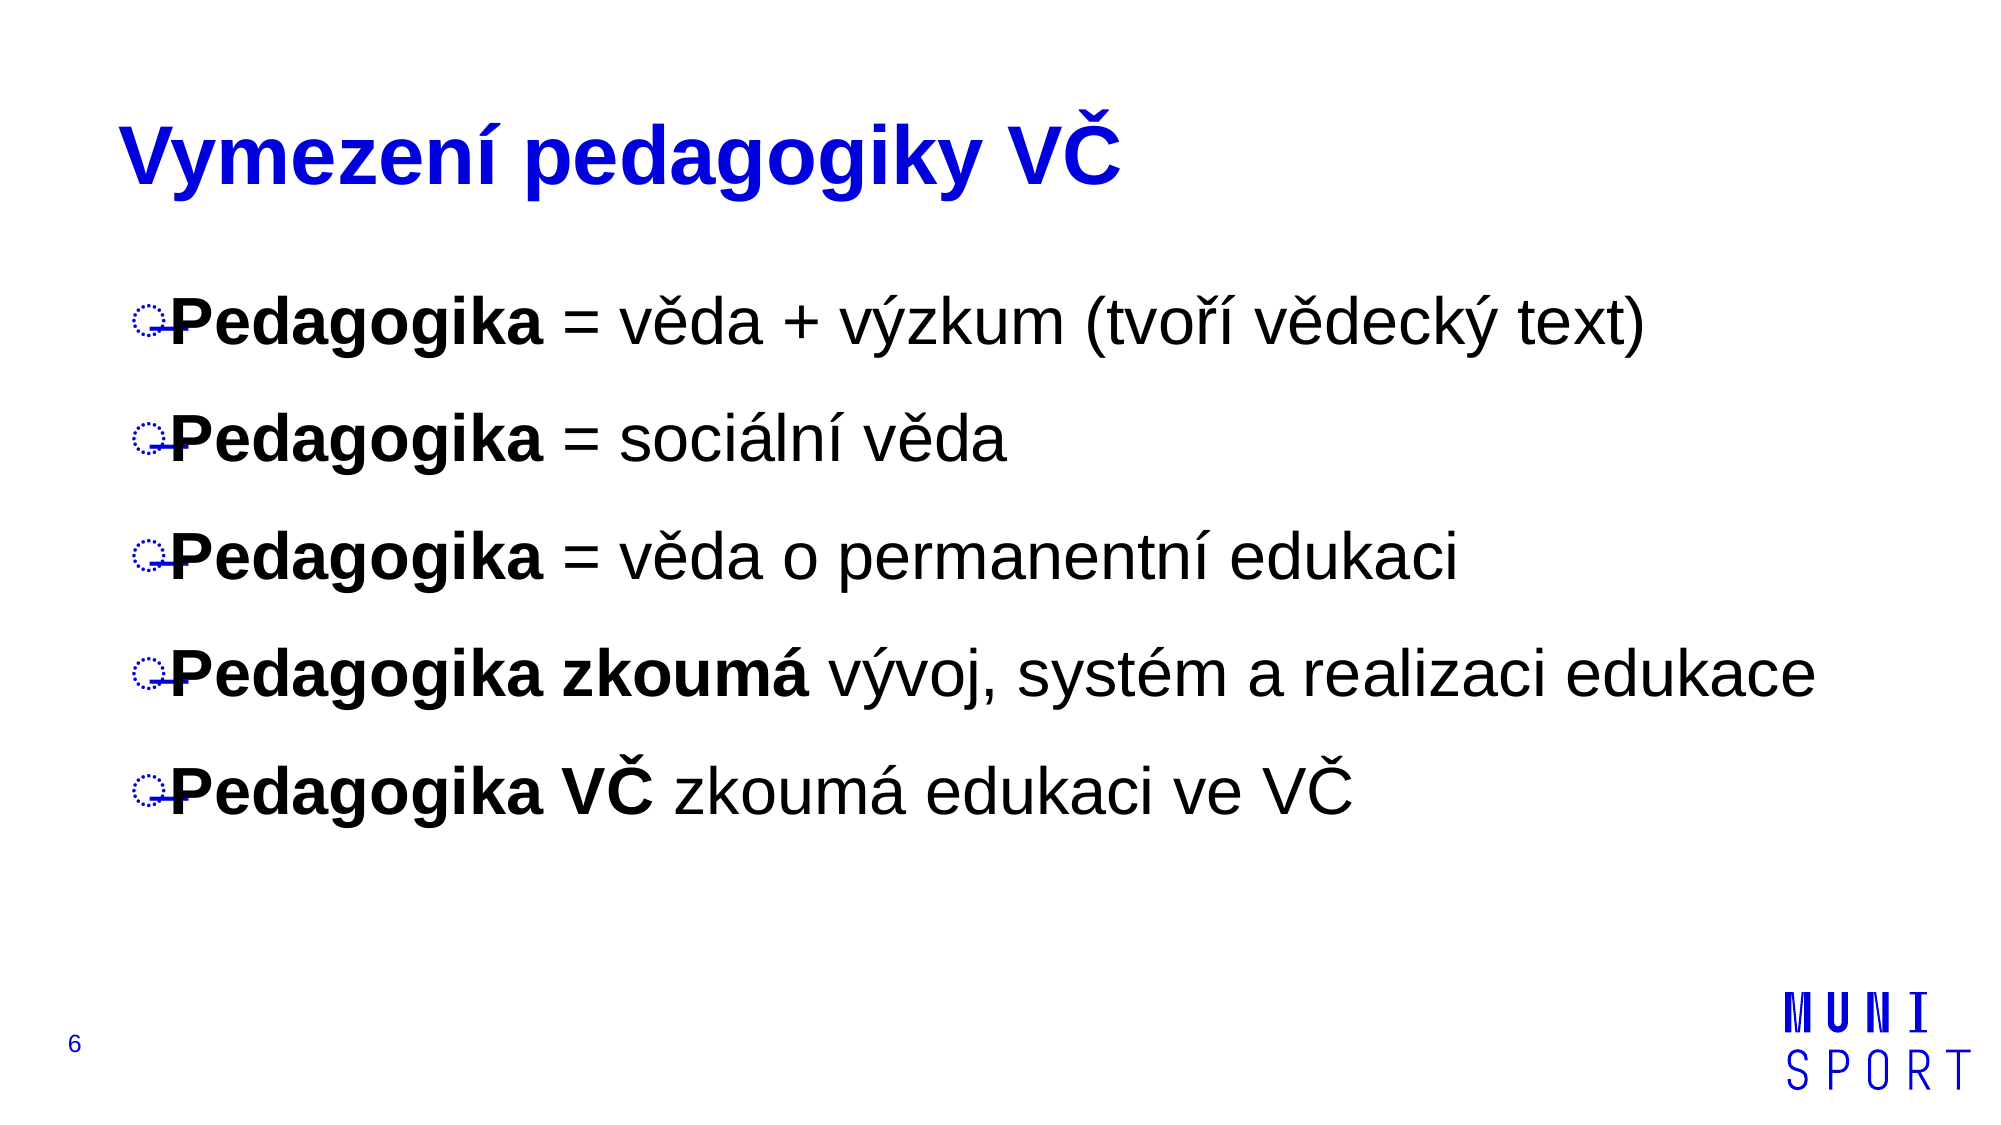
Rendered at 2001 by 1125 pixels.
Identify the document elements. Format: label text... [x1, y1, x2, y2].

slide_number 6 [67, 1021, 110, 1063]
list Pedagogika = věda + výzkum (tvoří vědecký text) Pedagogika = sociální věda Pedagogika = věda o permanentní edukaci Pedagogika zkoumá vývoj, systém a realizaci edukace Pedagogika VČ zkoumá edukaci ve VČ [118, 277, 1883, 988]
title Vymezení pedagogiky VČ [118, 118, 1883, 193]
